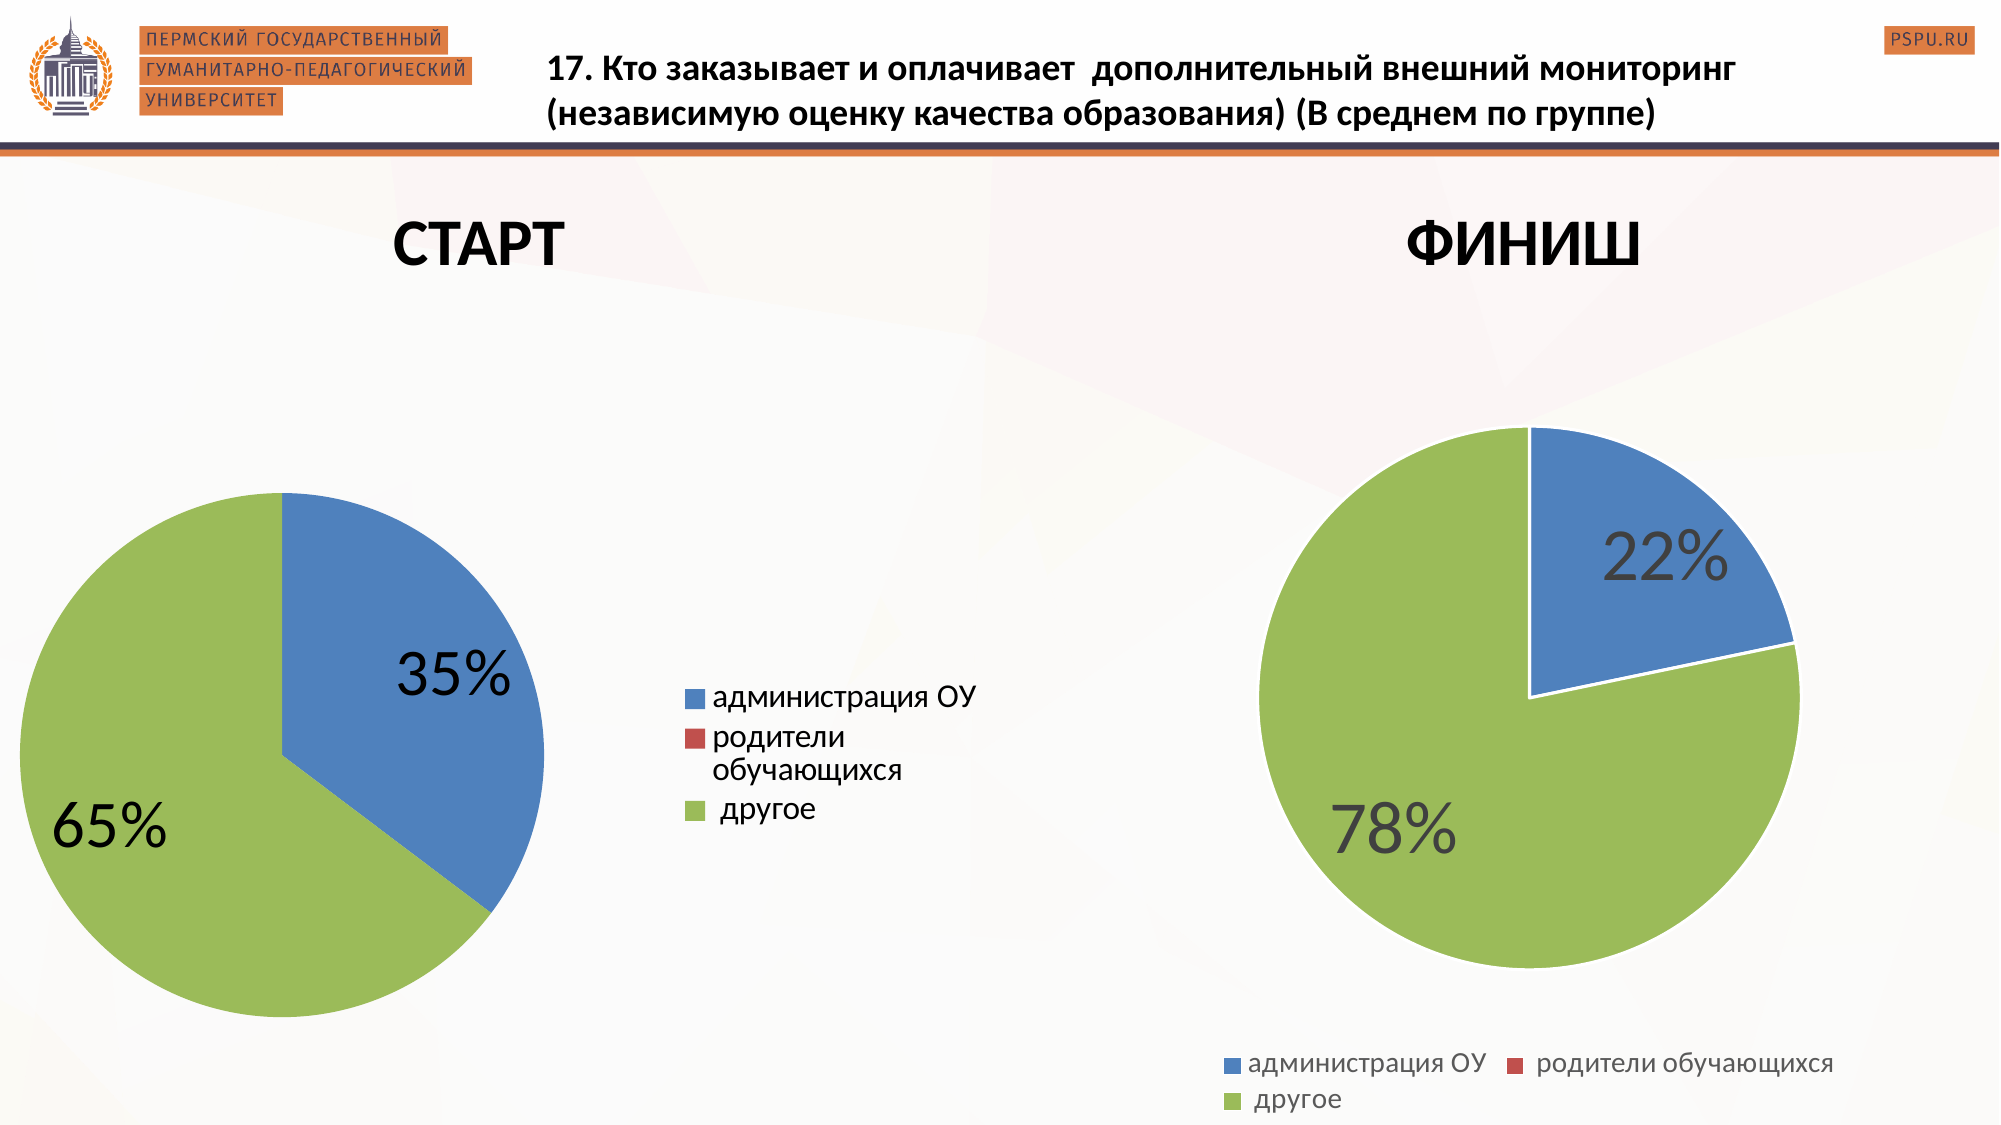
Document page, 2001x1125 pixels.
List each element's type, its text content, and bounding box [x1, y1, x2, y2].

text_box 17. Кто заказывает и оплачивает дополнительный внешний мониторинг (независимую оценку качества образования) (В среднем по группе) [531, 35, 1856, 185]
text_box СТАРТ [378, 191, 581, 287]
chart [1058, 361, 2000, 1123]
picture [0, 0, 2000, 1125]
chart [0, 385, 1001, 1125]
text_box ФИНИШ [1391, 191, 1659, 287]
